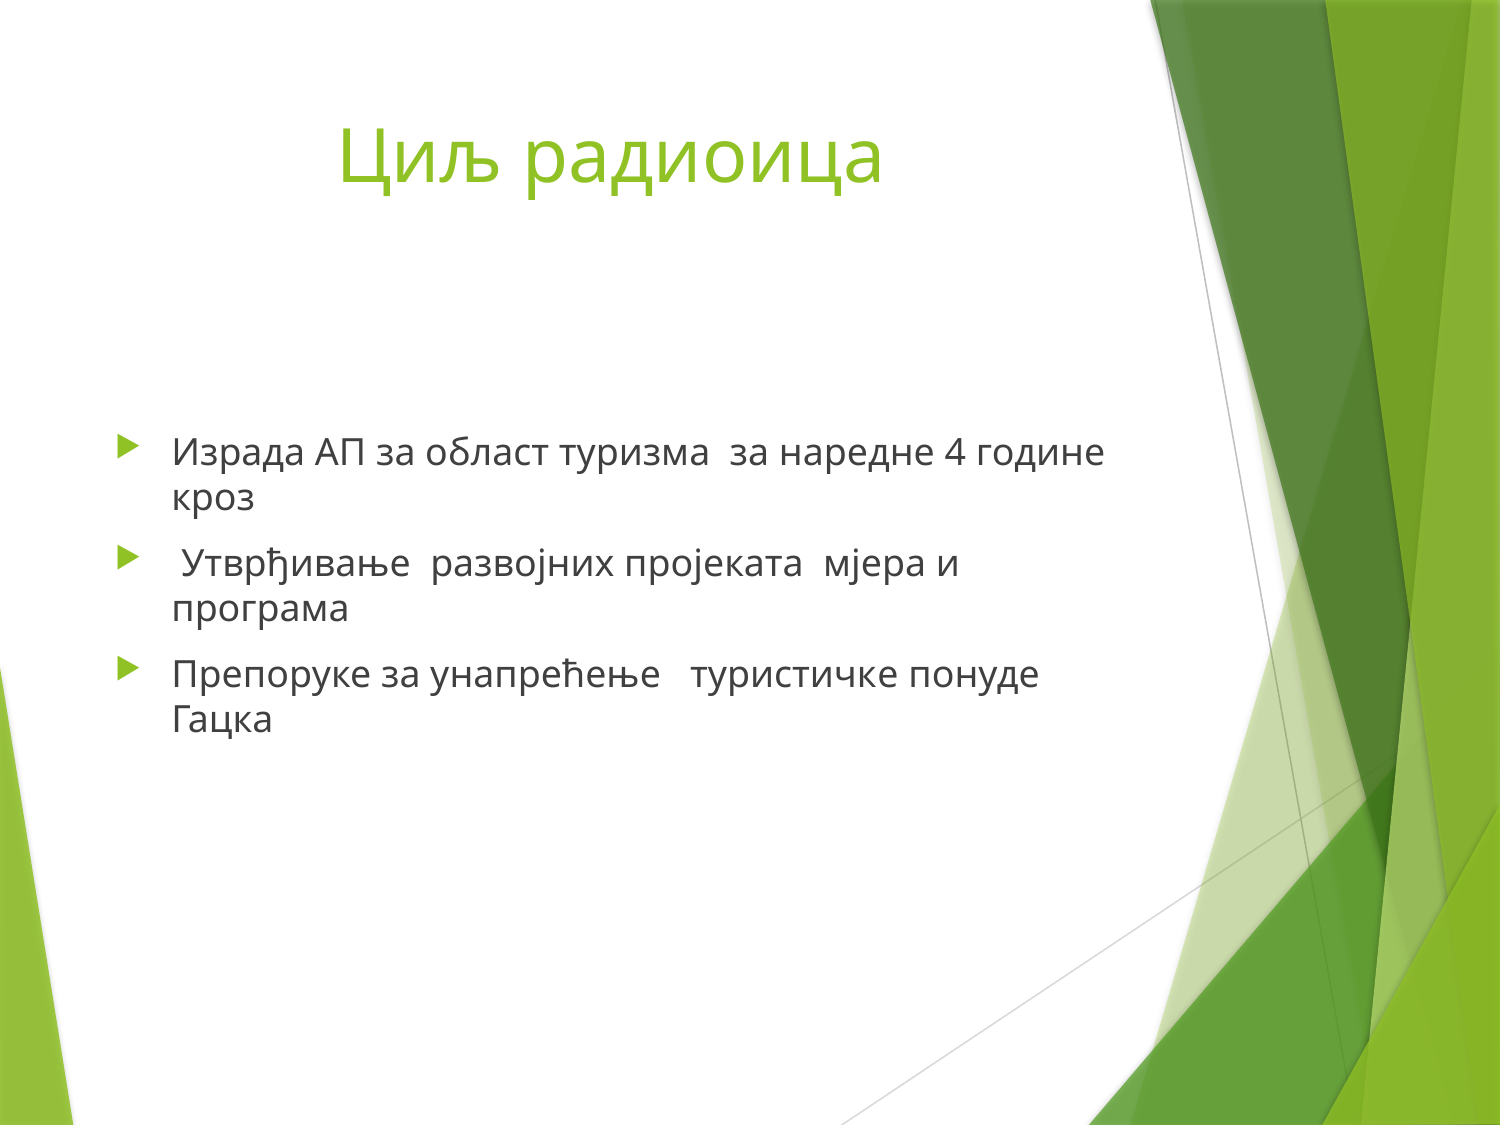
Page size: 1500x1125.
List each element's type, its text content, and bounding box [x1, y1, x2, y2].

title Циљ радиоица [99, 99, 1142, 317]
list Израда АП за област туризма за наредне 4 године кроз Утврђивање развојних пројеката мјера и програма Препоруке за унапрећење туристичкe понуде Гацка [99, 354, 1142, 992]
